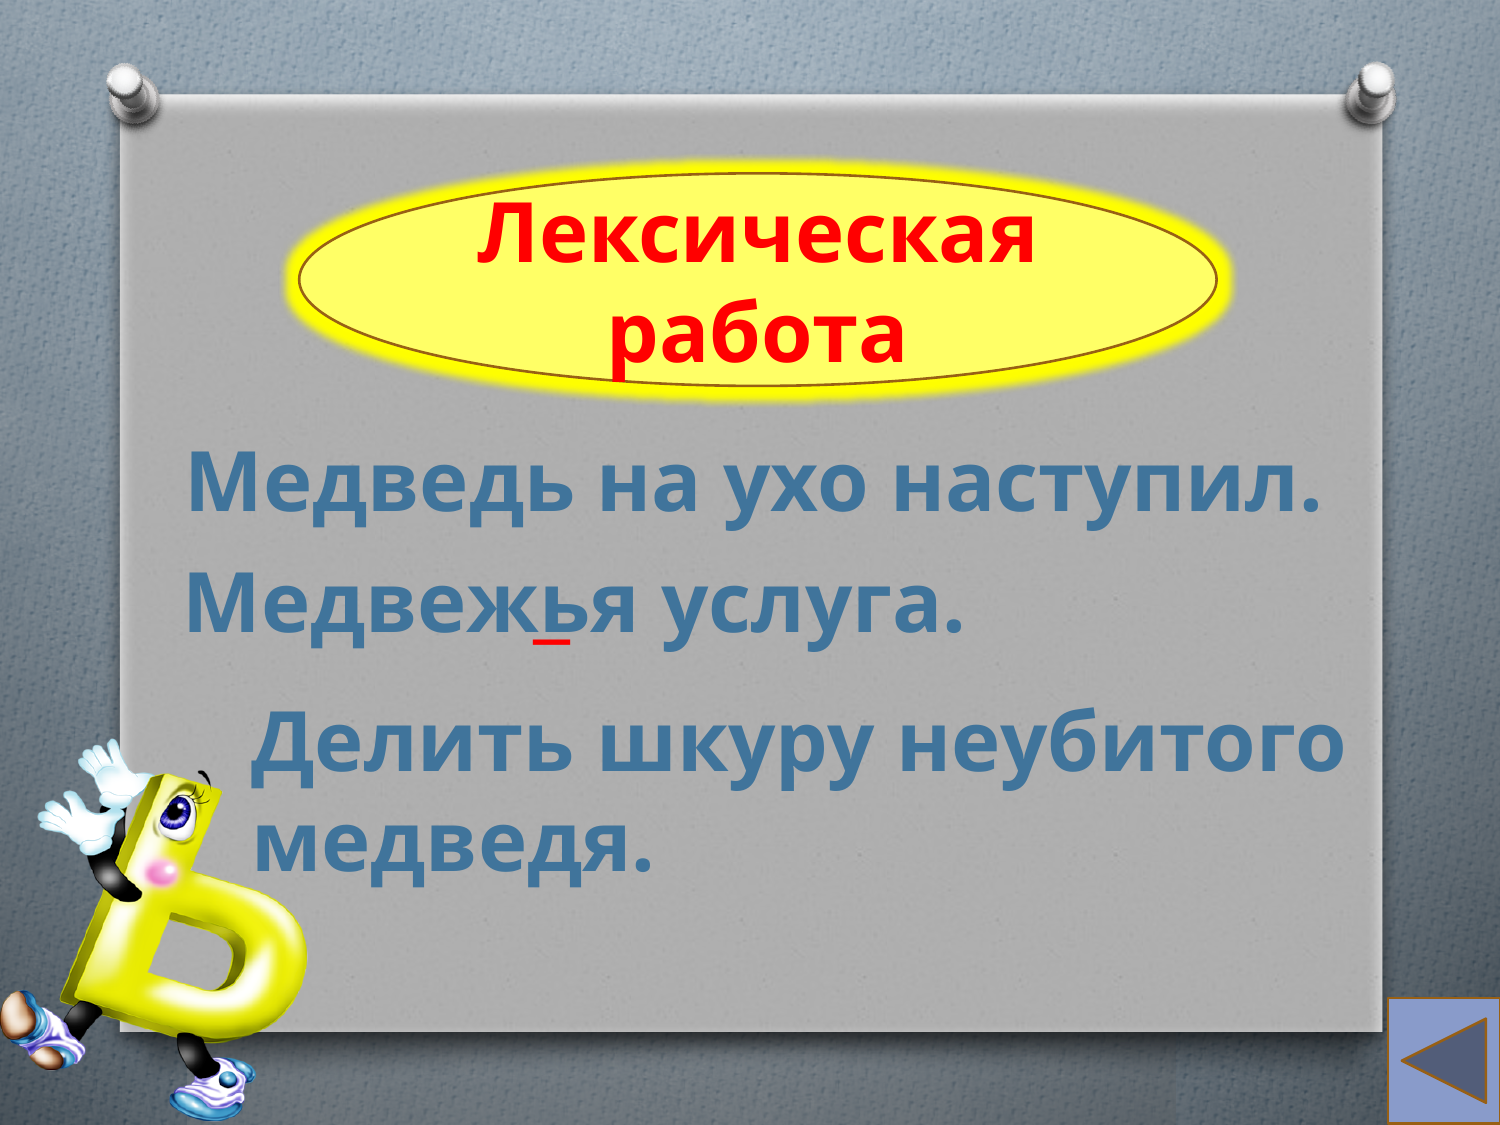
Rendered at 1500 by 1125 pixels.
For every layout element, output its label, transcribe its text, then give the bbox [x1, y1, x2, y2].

text_box Медвежья услуга. [586, 542, 982, 657]
text_box [1387, 997, 1500, 1125]
text_box Лексическая работа [297, 172, 1218, 388]
picture [75, 29, 198, 153]
text_box Делить шкуру неубитого медведя. [236, 680, 1363, 896]
picture [0, 734, 312, 1125]
text_box Медвежья услуга. [167, 542, 518, 657]
text_box Медведь на ухо наступил. [169, 420, 1339, 536]
picture [1317, 35, 1439, 156]
text_box _ [518, 542, 586, 657]
